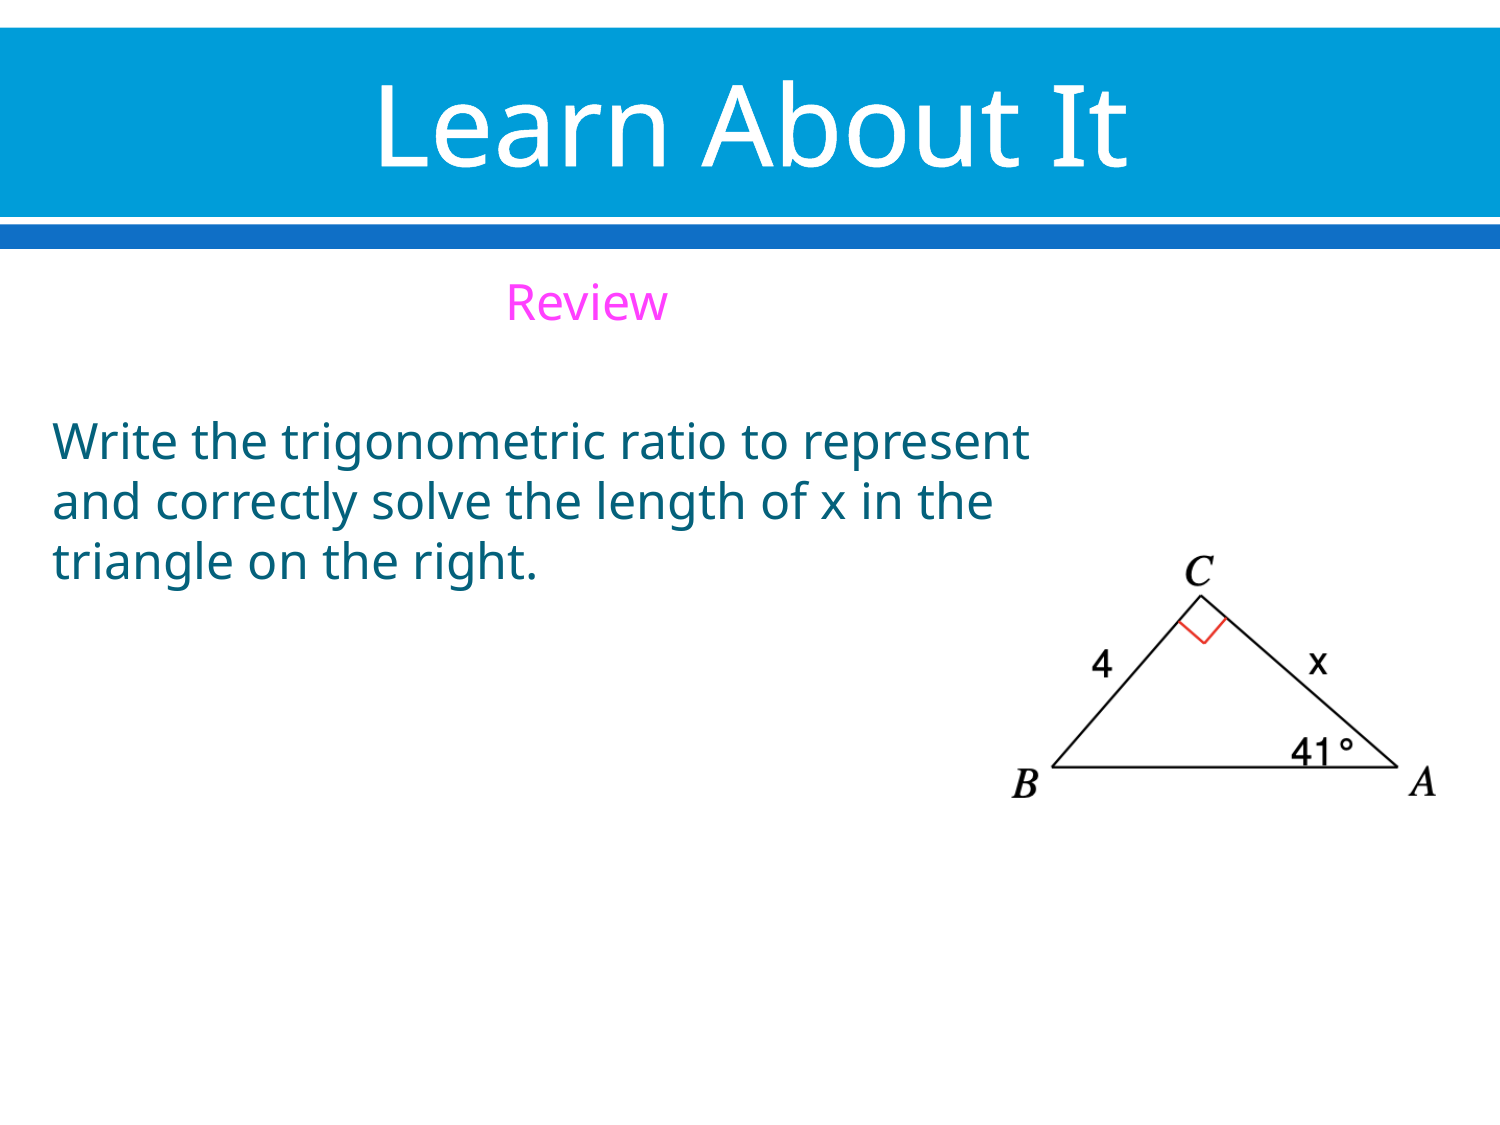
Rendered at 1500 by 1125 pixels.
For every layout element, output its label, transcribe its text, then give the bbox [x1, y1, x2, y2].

text_box Review Write the trigonometric ratio to represent and correctly solve the length of x in the triangle on the right. [37, 262, 1138, 1095]
title Learn About It [75, 29, 1425, 213]
picture [982, 534, 1463, 823]
